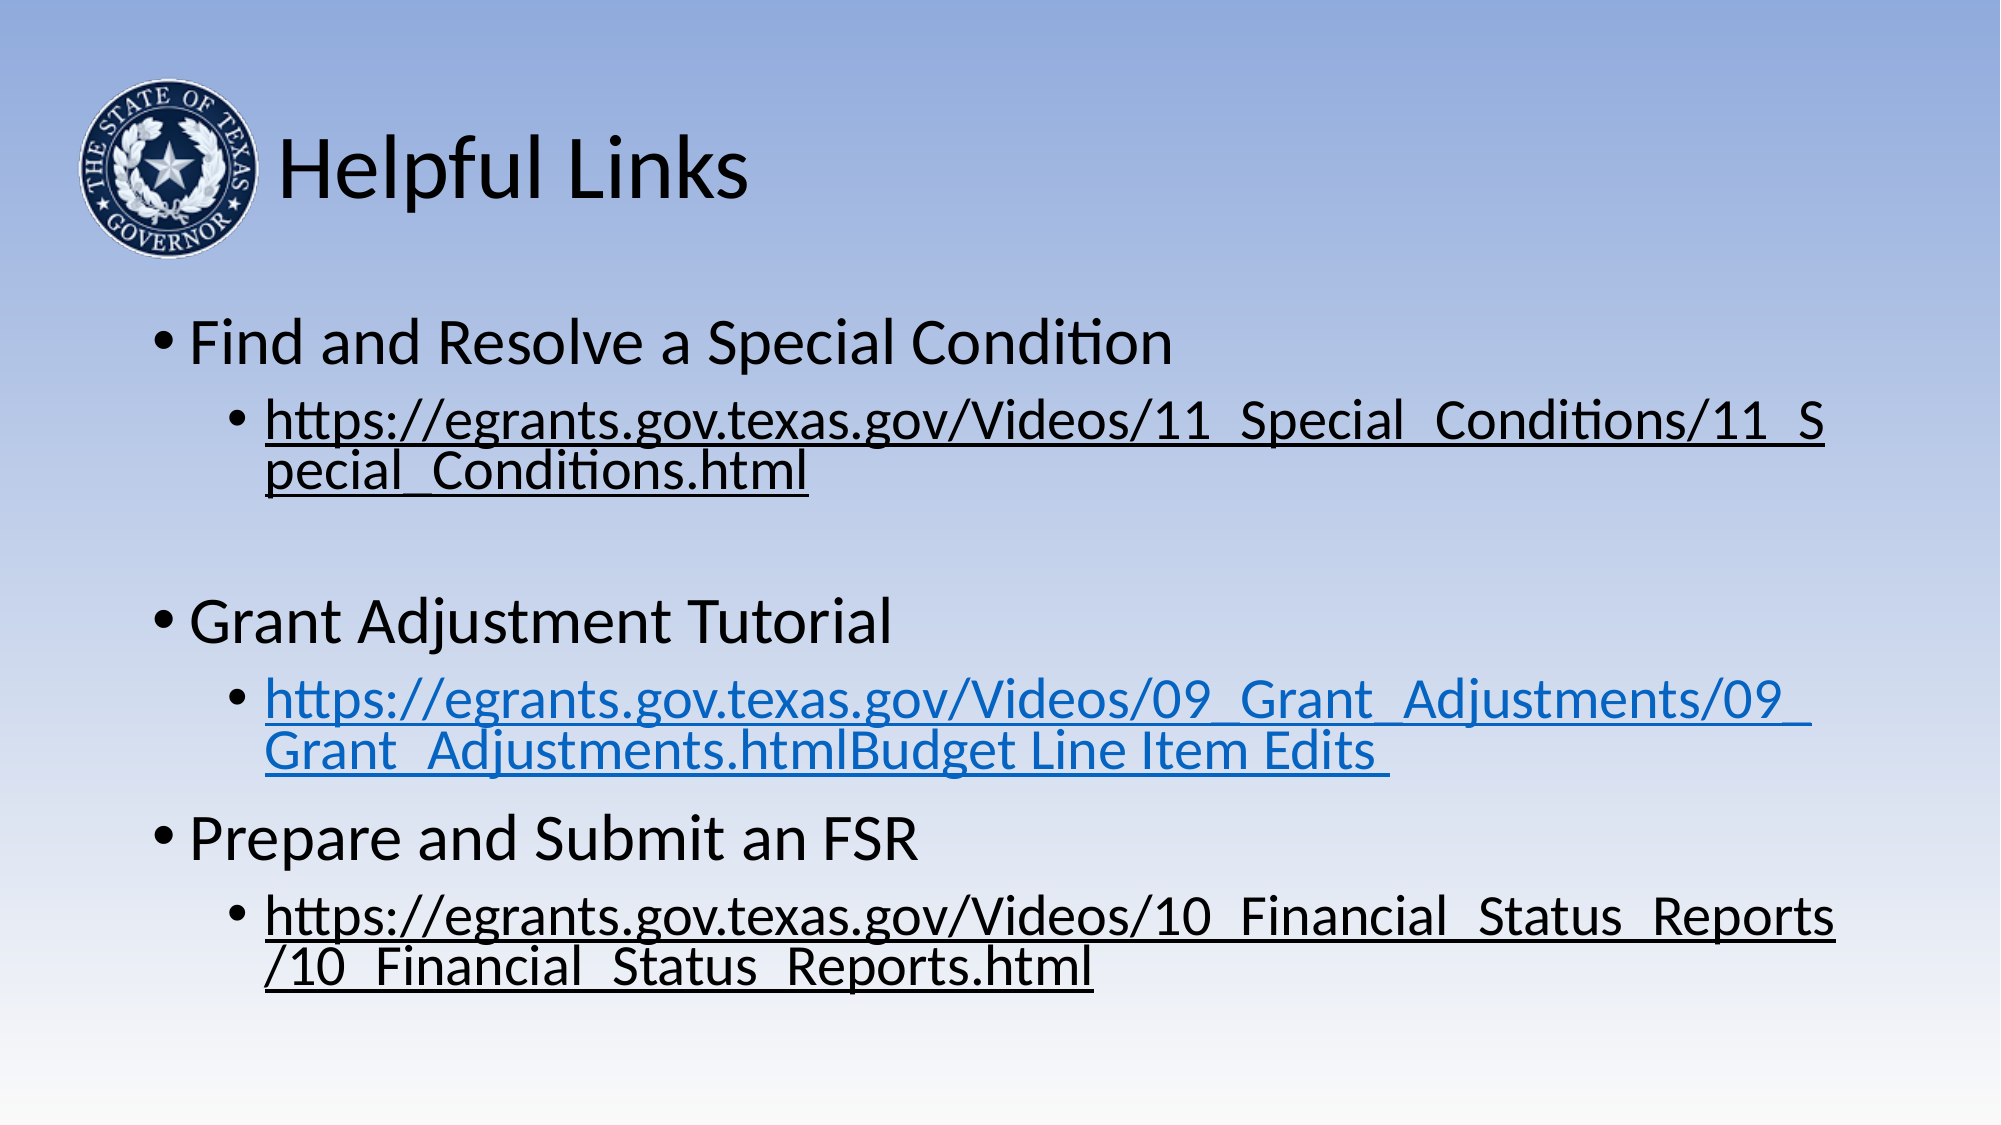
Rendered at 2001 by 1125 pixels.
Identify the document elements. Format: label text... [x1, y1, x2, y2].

picture [75, 75, 262, 263]
title Helpful Links [262, 59, 1693, 278]
list Find and Resolve a Special Condition https://egrants.gov.texas.gov/Videos/11_Special_Conditions/11_Special_Conditions.html Grant Adjustment Tutorial https://egrants.gov.texas.gov/Videos/09_Grant_Adjustments/09_Grant_Adjustments.htmlBudget Line Item Edits Prepare and Submit an FSR https://egrants.gov.texas.gov/Videos/10_Financial_Status_Reports/10_Financial_Status_Reports.html [137, 299, 1863, 1014]
